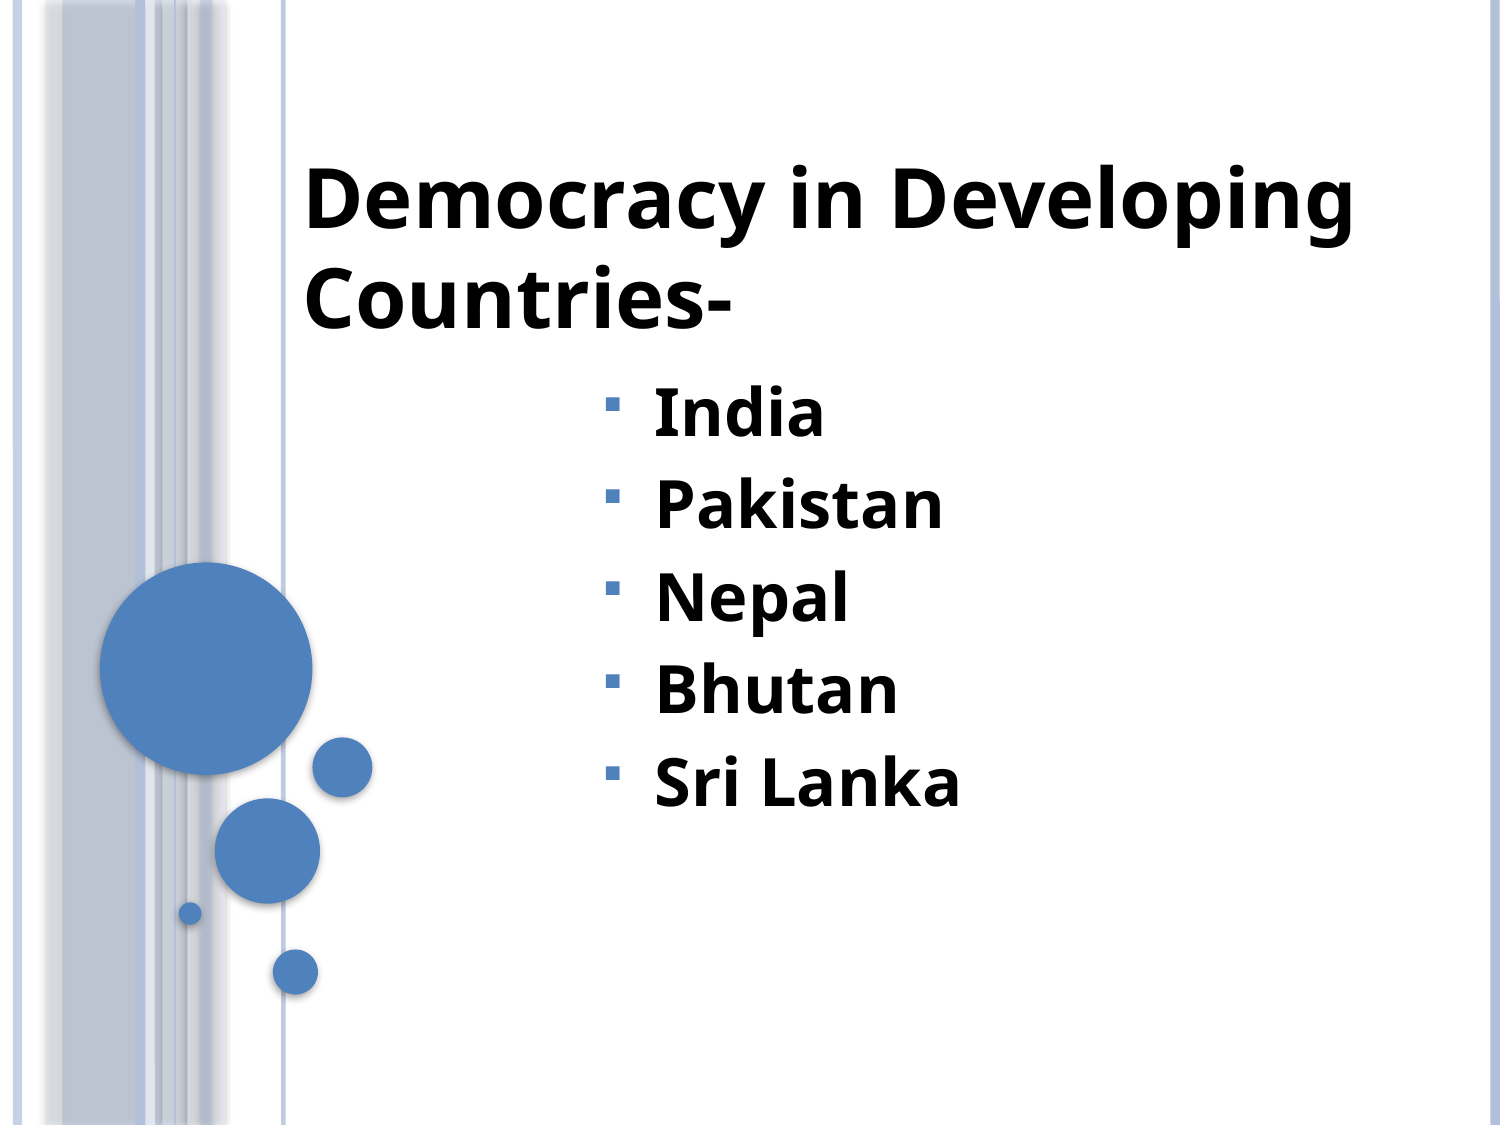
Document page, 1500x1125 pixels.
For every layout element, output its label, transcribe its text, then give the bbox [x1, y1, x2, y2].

subtitle Democracy in Developing Countries- [287, 137, 1463, 326]
text_box India Pakistan Nepal Bhutan Sri Lanka [587, 362, 1263, 813]
